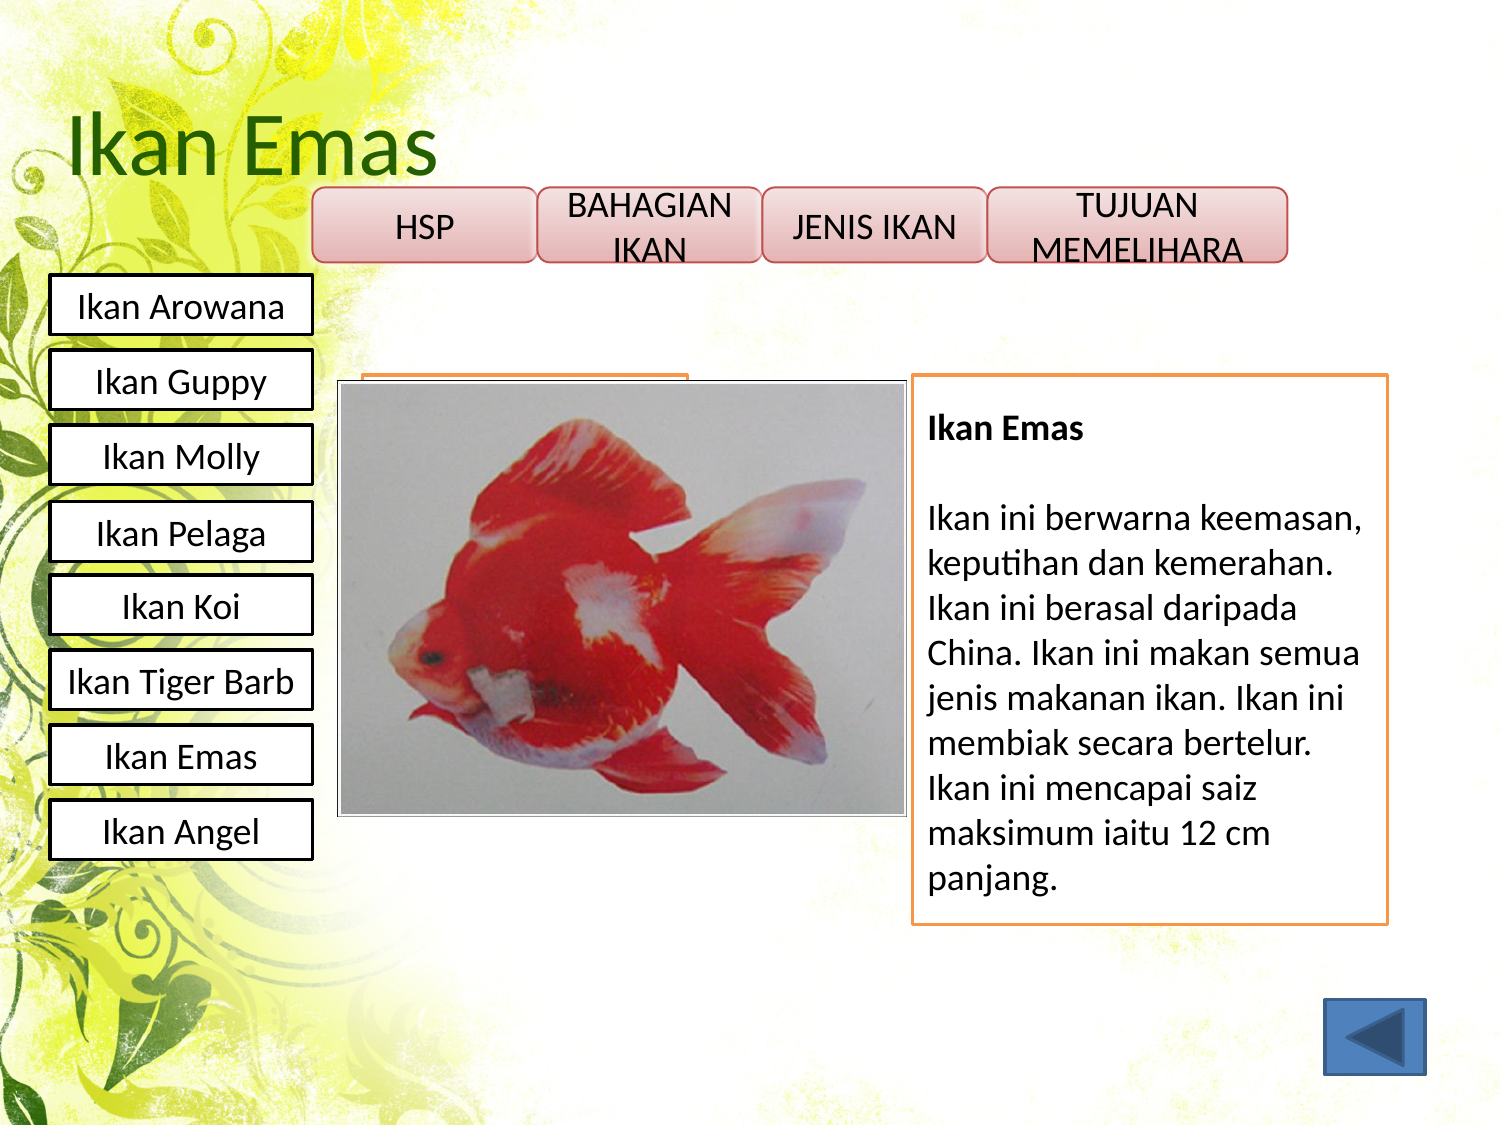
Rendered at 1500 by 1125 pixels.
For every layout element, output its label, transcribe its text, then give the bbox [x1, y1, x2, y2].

text_box [312, 337, 1410, 975]
text_box Ikan Guppy [48, 348, 314, 411]
text_box Ikan Molly [48, 423, 314, 486]
text_box Ikan Emas Ikan ini berwarna keemasan, keputihan dan kemerahan. Ikan ini berasal daripada China. Ikan ini makan semua jenis makanan ikan. Ikan ini membiak secara bertelur. Ikan ini mencapai saiz maksimum iaitu 12 cm panjang. [911, 373, 1389, 926]
text_box JENIS IKAN [761, 186, 980, 264]
text_box HSP [311, 186, 531, 264]
text_box [1323, 998, 1427, 1076]
text_box Ikan Emas [48, 723, 314, 786]
text_box Ikan Tiger Barb [48, 648, 314, 711]
text_box Ikan Pelaga [48, 500, 314, 563]
text_box BAHAGIAN IKAN [536, 186, 756, 264]
text_box Ikan Angel [48, 798, 314, 861]
picture [0, 0, 1500, 1125]
title Ikan Emas [50, 45, 1414, 233]
text_box TUJUAN MEMELIHARA [986, 186, 1289, 264]
text_box Ikan Koi [48, 573, 314, 636]
text_box Ikan Arowana [48, 273, 314, 336]
